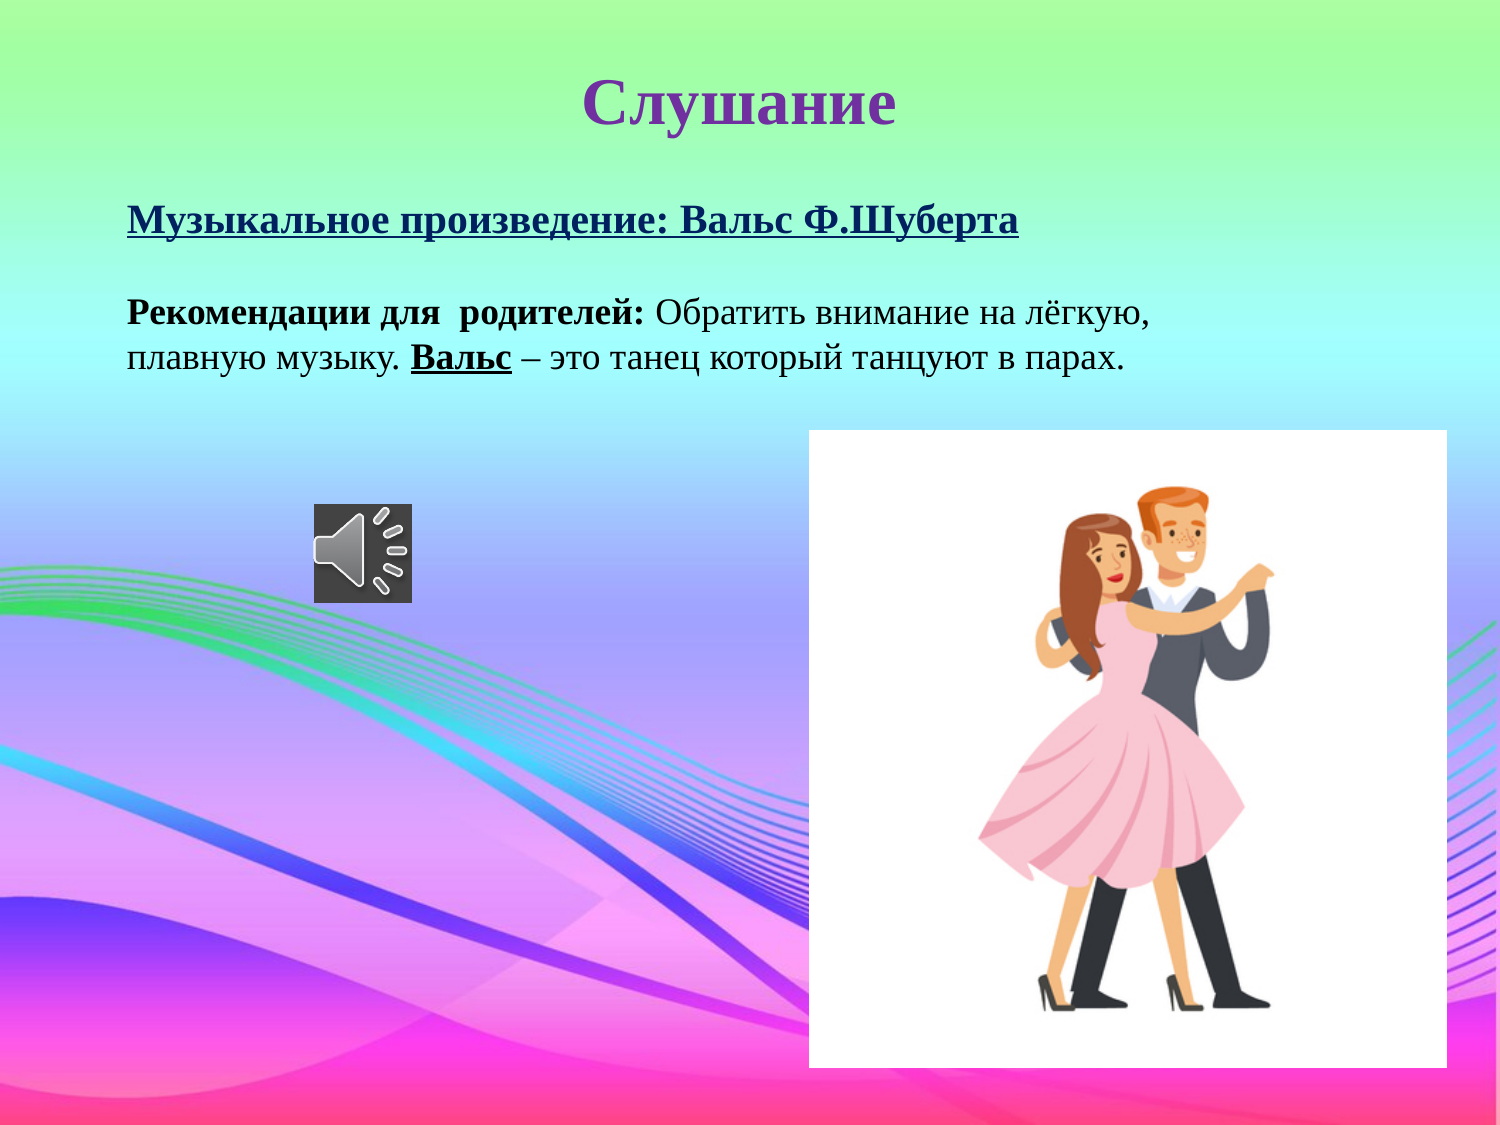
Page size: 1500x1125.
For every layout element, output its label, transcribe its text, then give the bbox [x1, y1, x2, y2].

title Слушание [53, 45, 1425, 291]
picture [0, 0, 1500, 1125]
text_box Музыкальное произведение: Вальс Ф.Шуберта Рекомендации для родителей: Обратить внимание на лёгкую, плавную музыку. Вальс – это танец который танцуют в парах. [112, 184, 1306, 385]
